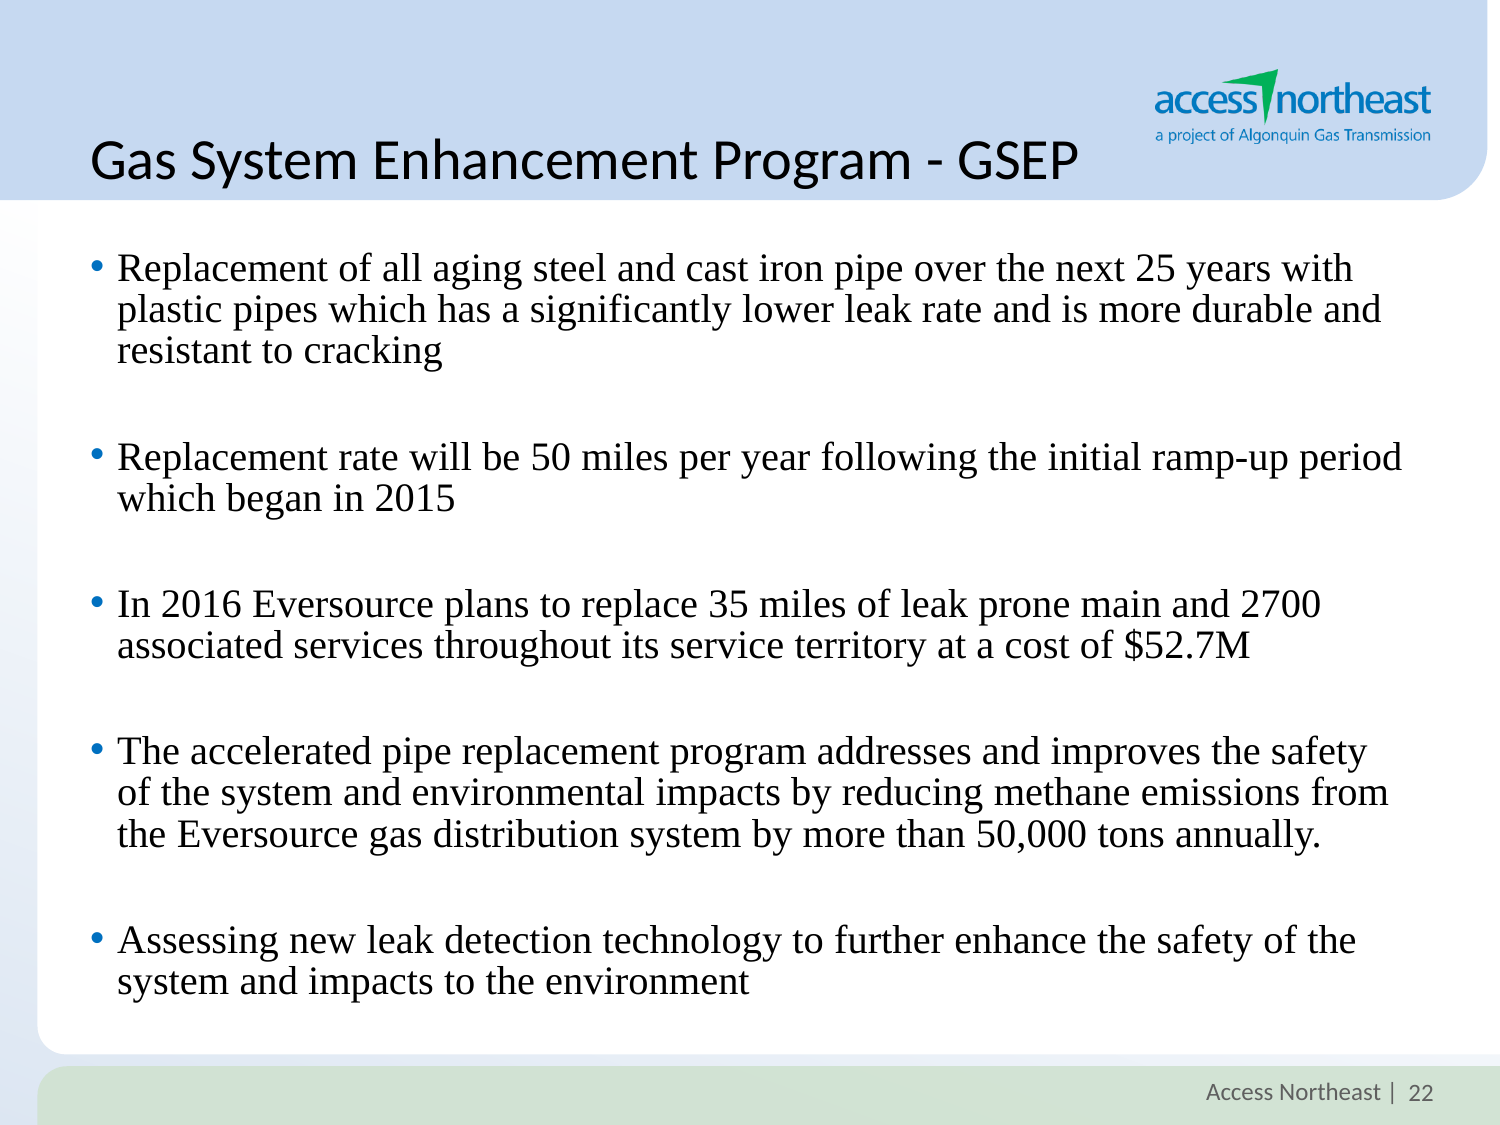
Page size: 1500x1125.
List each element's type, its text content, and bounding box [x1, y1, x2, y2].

picture [1208, 69, 1431, 144]
slide_number 22 [1393, 1061, 1460, 1122]
list Replacement of all aging steel and cast iron pipe over the next 25 years with plastic pipes which has a significantly lower leak rate and is more durable and resistant to cracking Replacement rate will be 50 miles per year following the initial ramp-up period which began in 2015 In 2016 Eversource plans to replace 35 miles of leak prone main and 2700 associated services throughout its service territory at a cost of $52.7M The accelerated pipe replacement program addresses and improves the safety of the system and environmental impacts by reducing methane emissions from the Eversource gas distribution system by more than 50,000 tons annually. Assessing new leak detection technology to further enhance the safety of the system and impacts to the environment [75, 240, 1425, 1044]
title Gas System Enhancement Program - GSEP [75, 19, 1208, 199]
